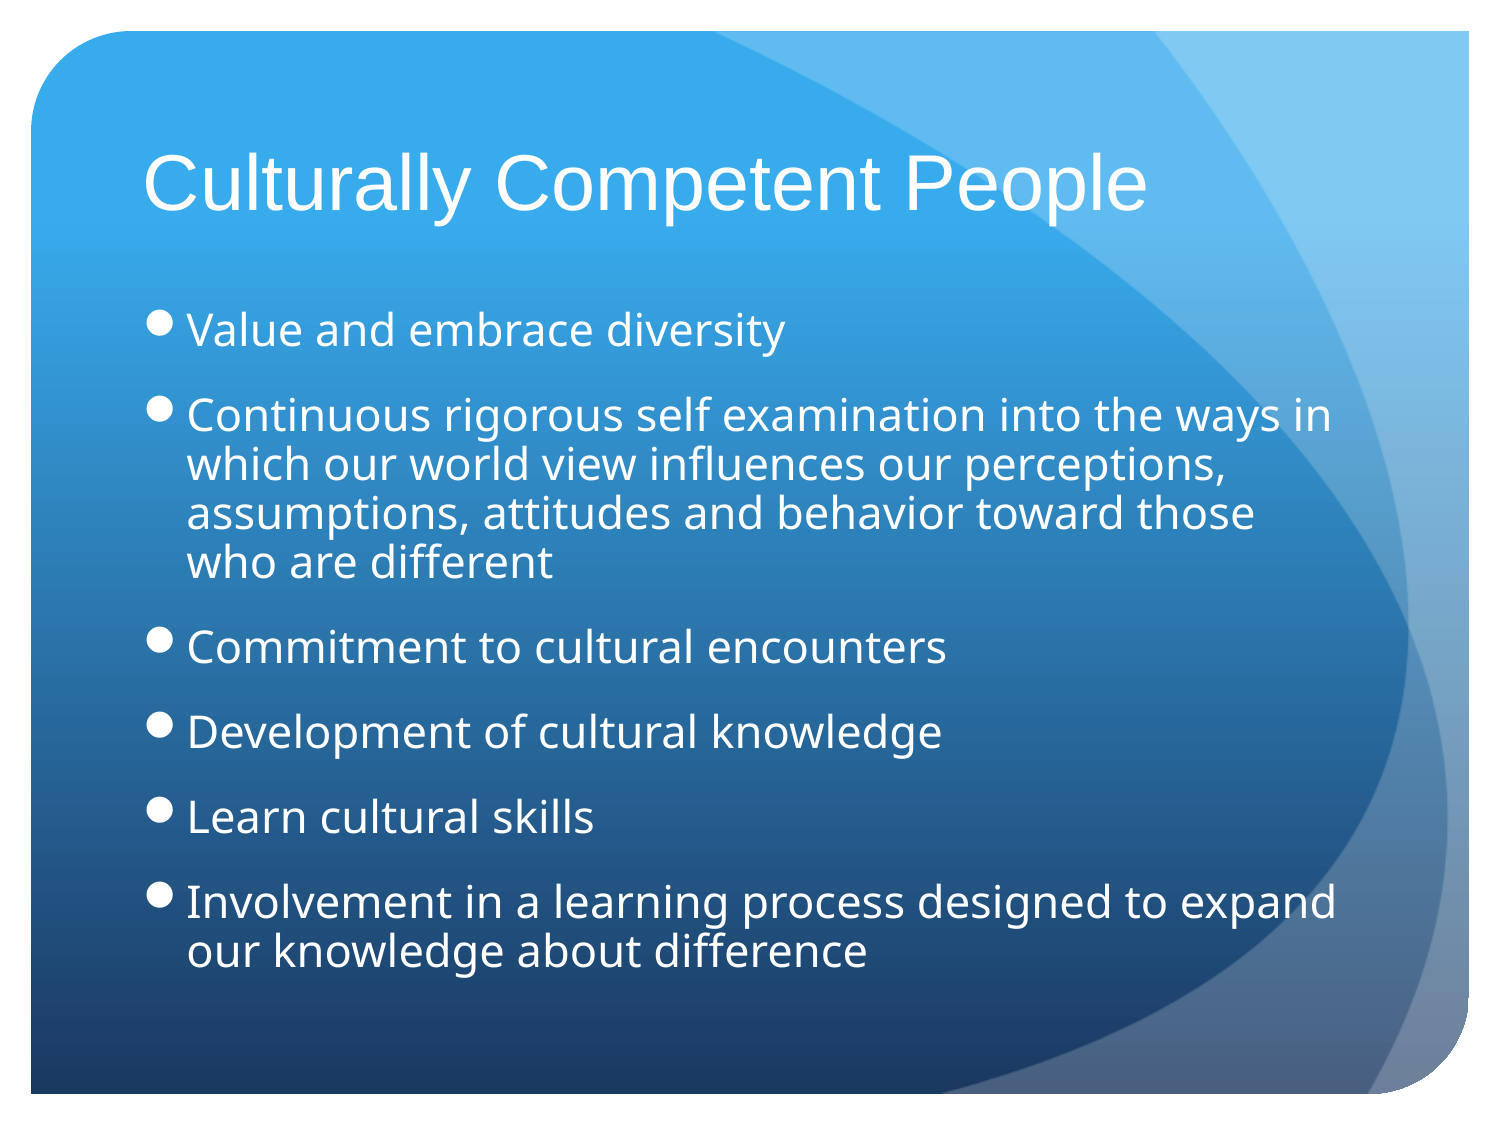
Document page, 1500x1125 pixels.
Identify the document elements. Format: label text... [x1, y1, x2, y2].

list Value and embrace diversity Continuous rigorous self examination into the ways in which our world view influences our perceptions, assumptions, attitudes and behavior toward those who are different Commitment to cultural encounters Development of cultural knowledge Learn cultural skills Involvement in a learning process designed to expand our knowledge about difference [127, 299, 1372, 991]
picture [24, 30, 1473, 1094]
title Culturally Competent People [127, 62, 1372, 234]
